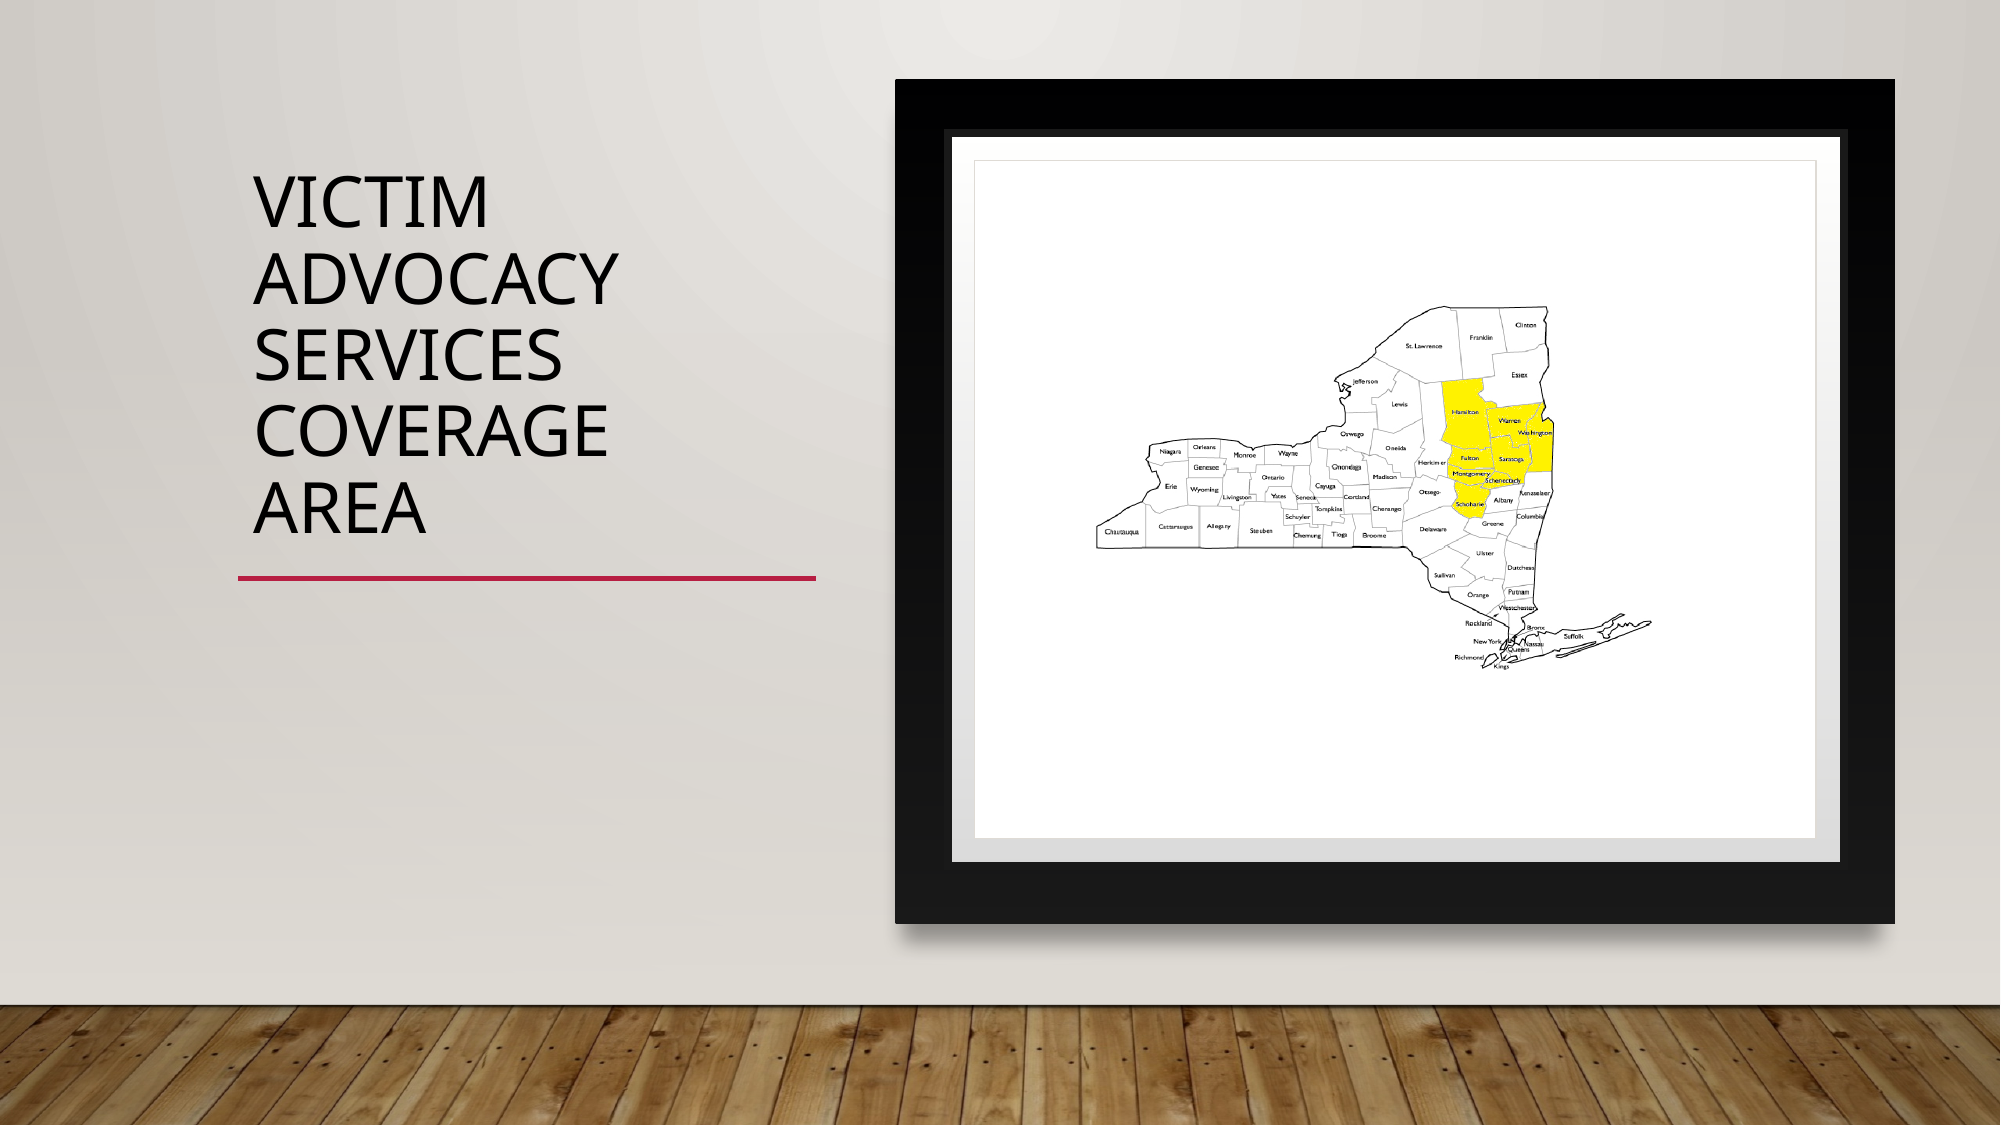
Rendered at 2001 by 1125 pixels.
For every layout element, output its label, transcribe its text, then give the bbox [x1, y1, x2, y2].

title Victim Advocacy Services Coverage Area [238, 157, 817, 549]
text_box [0, 0, 2000, 330]
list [1003, 282, 1787, 719]
picture [0, 1006, 2000, 1125]
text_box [895, 78, 1896, 924]
text_box [0, 330, 2000, 1004]
